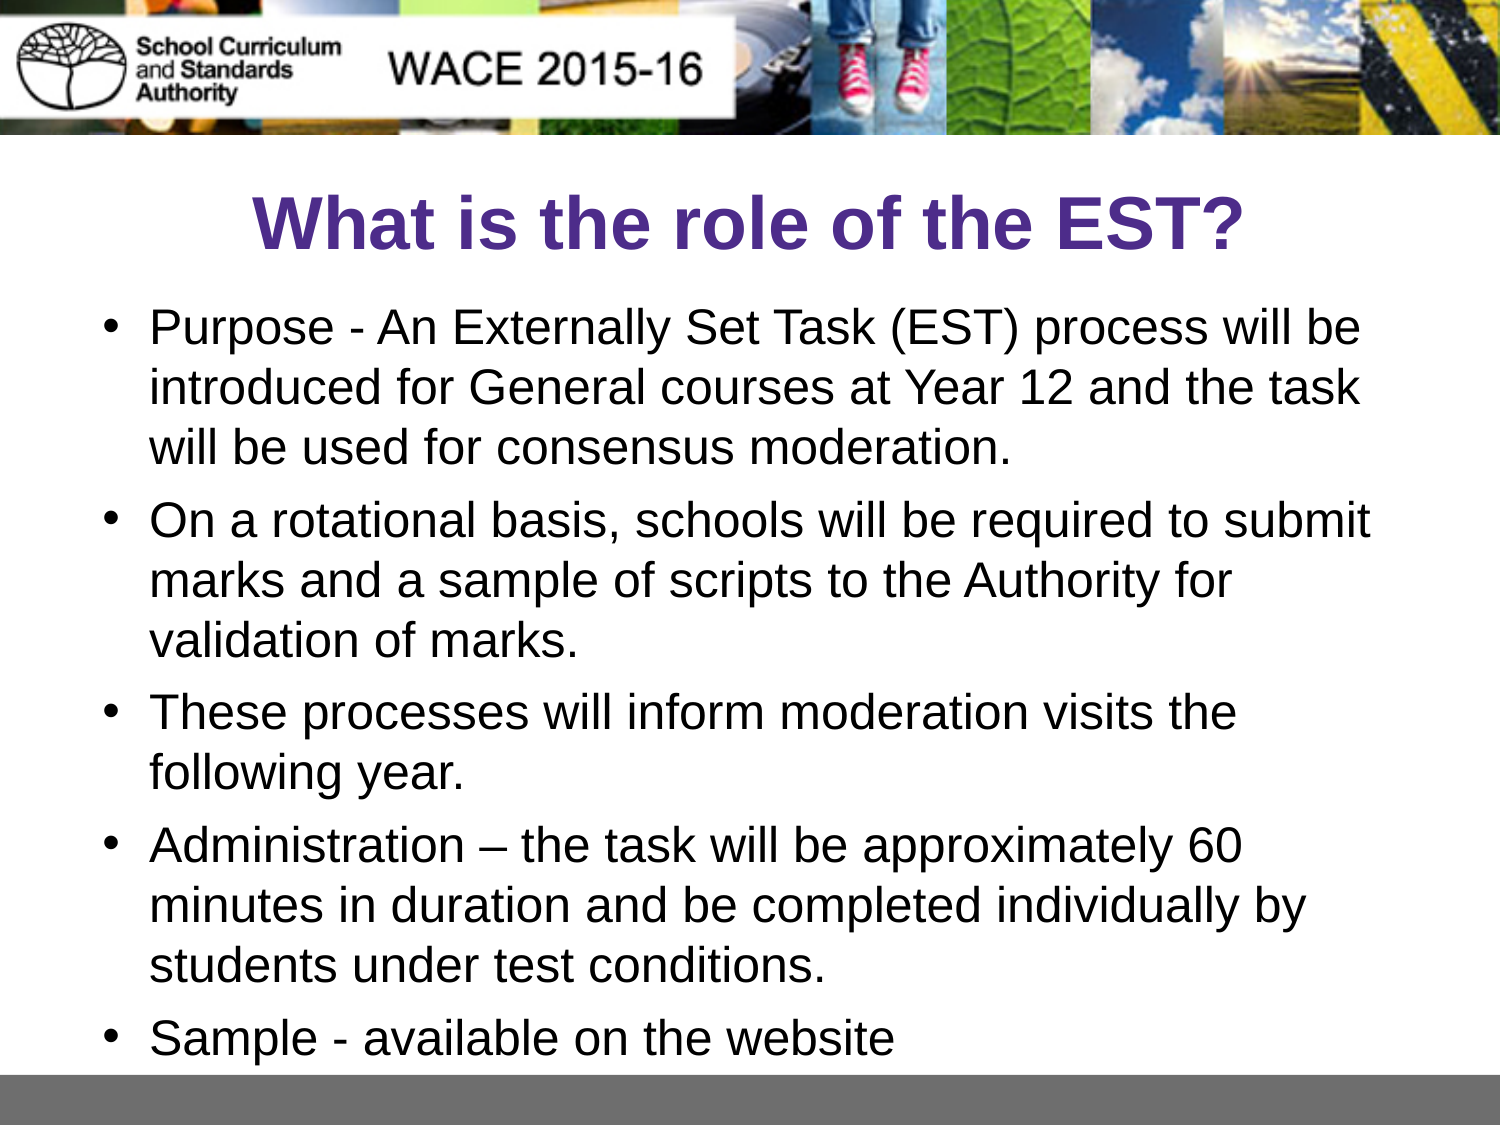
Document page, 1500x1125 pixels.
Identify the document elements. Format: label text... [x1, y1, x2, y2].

text_box Purpose - An Externally Set Task (EST) process will be introduced for General courses at Year 12 and the task will be used for consensus moderation. On a rotational basis, schools will be required to submit marks and a sample of scripts to the Authority for validation of marks. These processes will inform moderation visits the following year. Administration – the task will be approximately 60 minutes in duration and be completed individually by students under test conditions. Sample - available on the website [87, 287, 1400, 1073]
picture [0, 0, 1500, 135]
title What is the role of the EST? [48, 149, 1452, 289]
